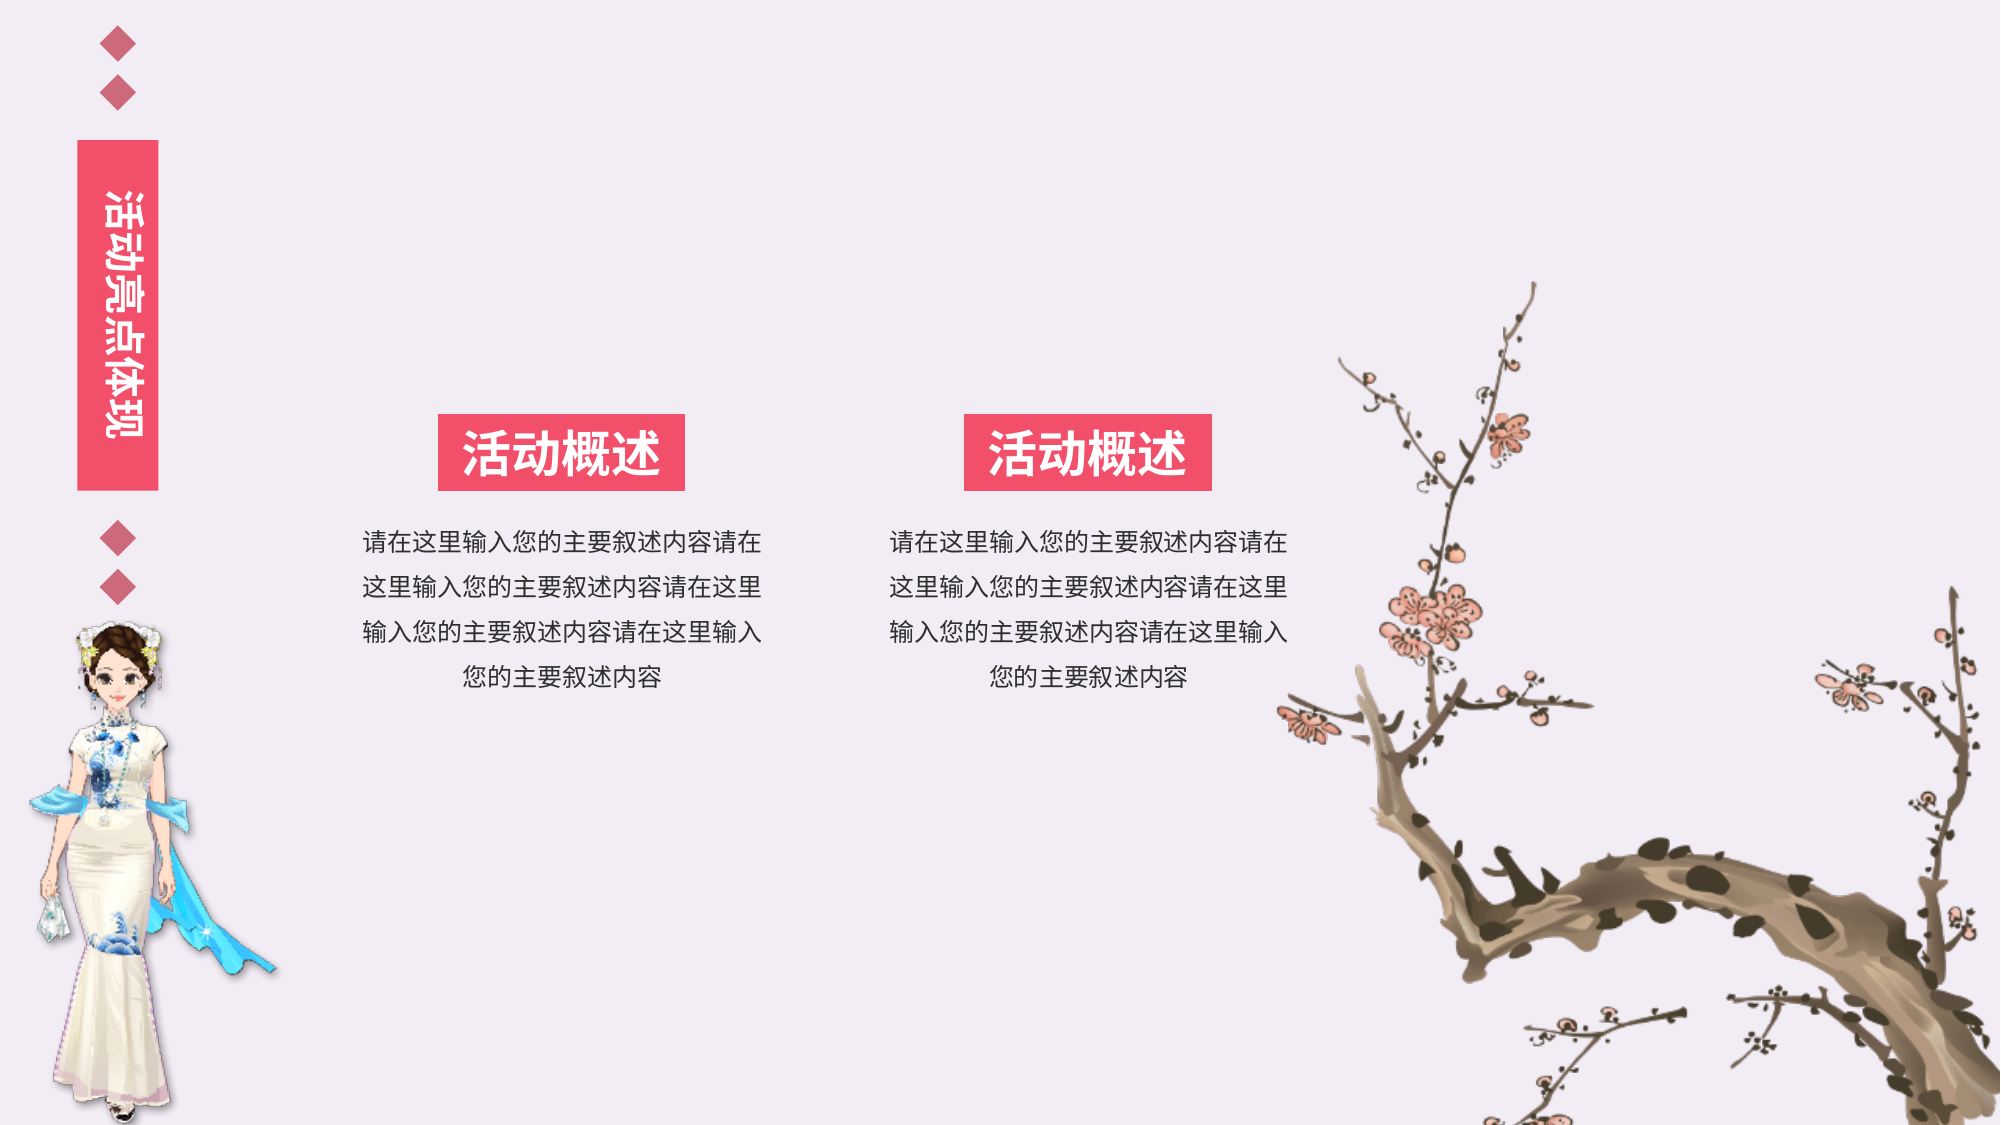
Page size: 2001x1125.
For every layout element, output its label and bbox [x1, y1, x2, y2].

text_box [356, 414, 770, 694]
text_box [16, 25, 284, 1125]
text_box [882, 414, 1296, 694]
picture [1163, 238, 2000, 1125]
